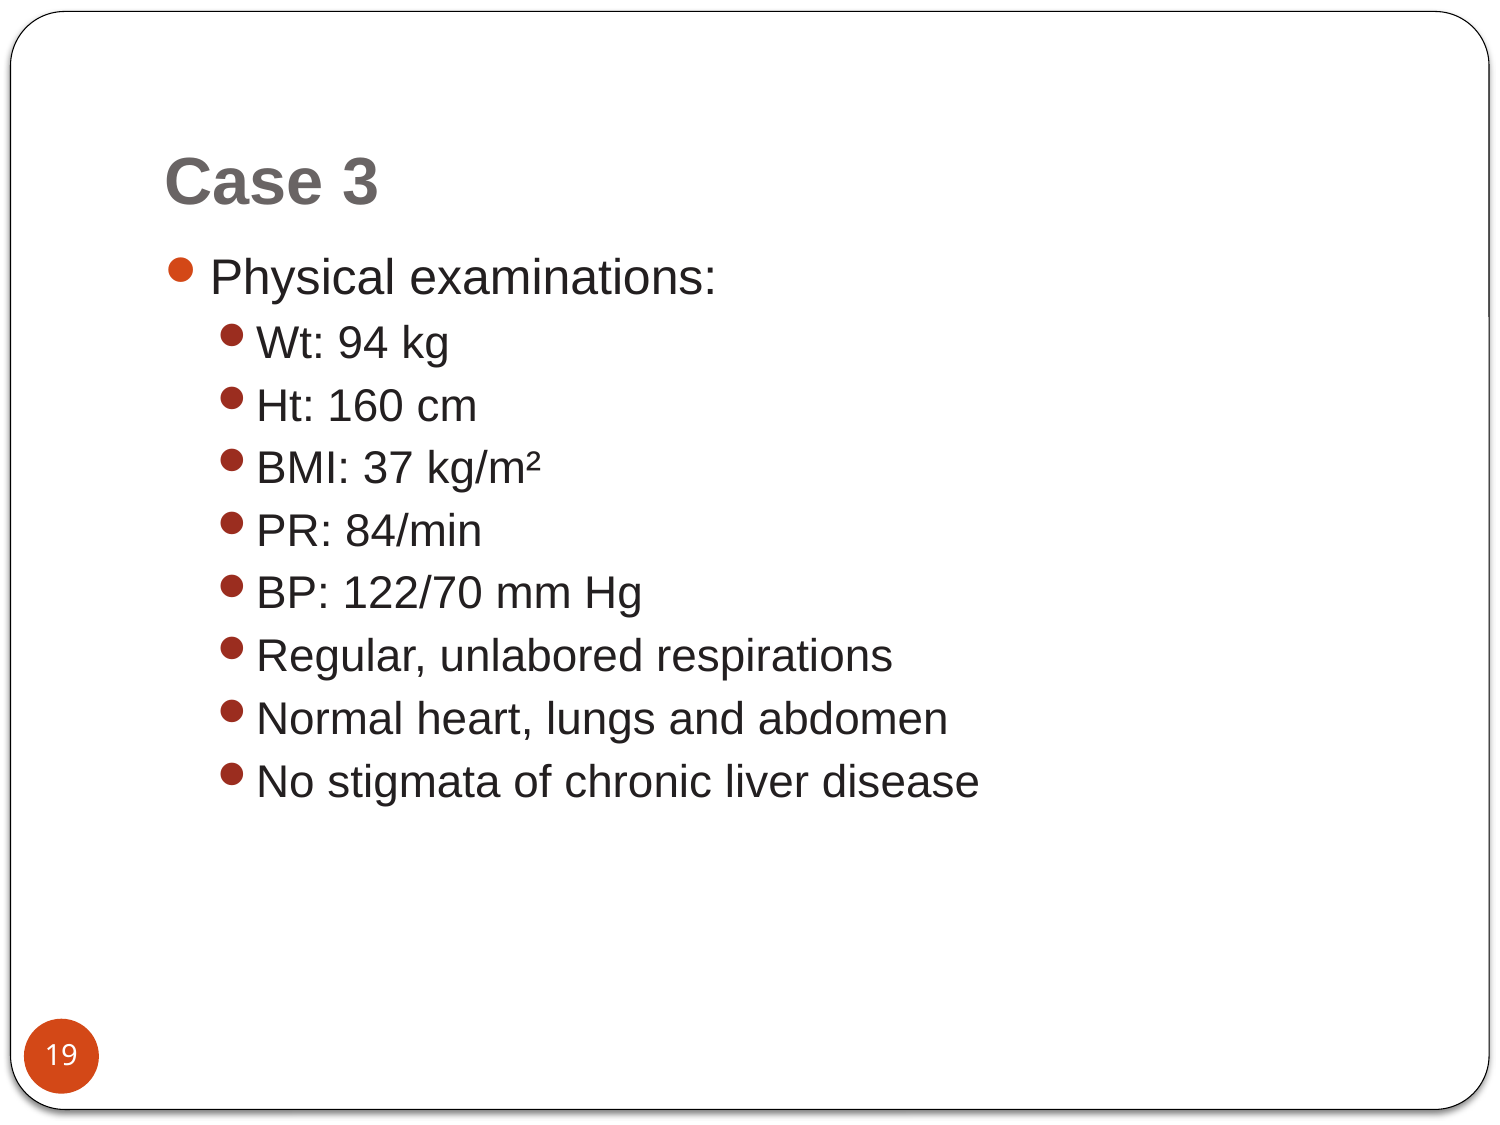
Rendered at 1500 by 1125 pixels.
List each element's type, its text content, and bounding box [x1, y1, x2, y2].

list Physical examinations: Wt: 94 kg Ht: 160 cm BMI: 37 kg/m² PR: 84/min BP: 122/70 mm Hg Regular, unlabored respirations Normal heart, lungs and abdomen No stigmata of chronic liver disease [150, 237, 1425, 1088]
title Case 3 [150, 45, 1425, 233]
slide_number 19 [23, 1018, 99, 1094]
